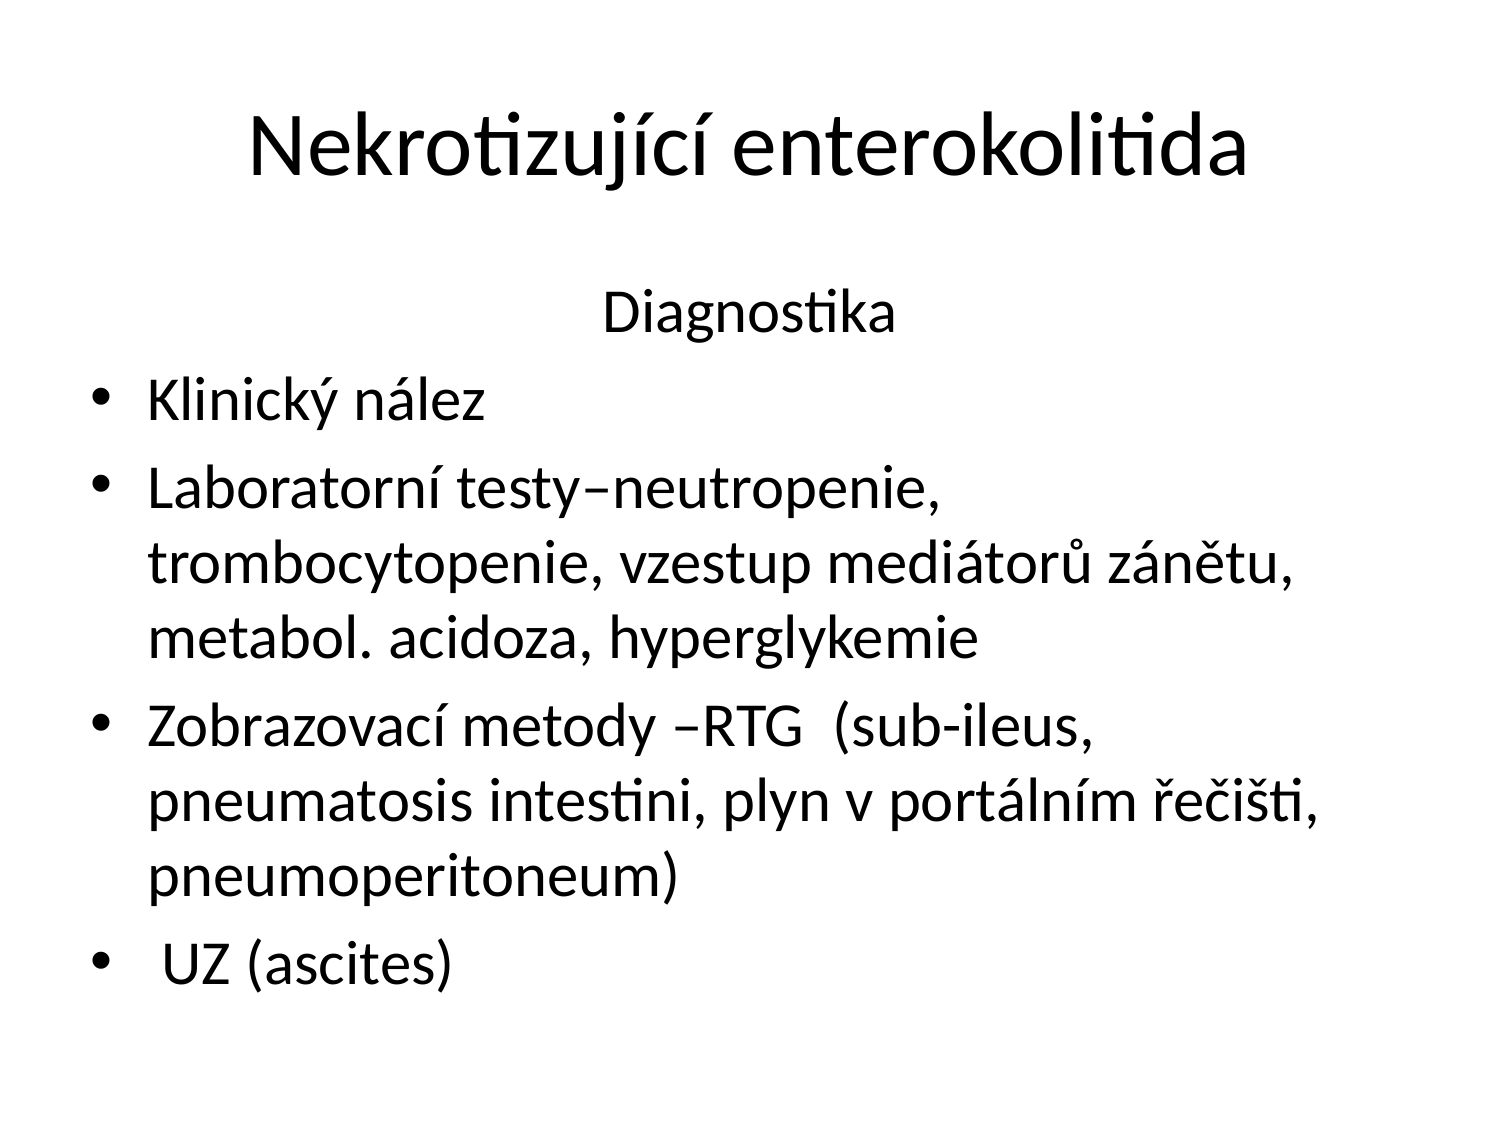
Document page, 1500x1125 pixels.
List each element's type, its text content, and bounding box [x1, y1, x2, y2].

list Diagnostika Klinický nález Laboratorní testy–neutropenie, trombocytopenie, vzestup mediátorů zánětu, metabol. acidoza, hyperglykemie Zobrazovací metody –RTG (sub-ileus, pneumatosis intestini, plyn v portálním řečišti, pneumoperitoneum) UZ (ascites) [75, 262, 1425, 1005]
title Nekrotizující enterokolitida [75, 45, 1425, 233]
